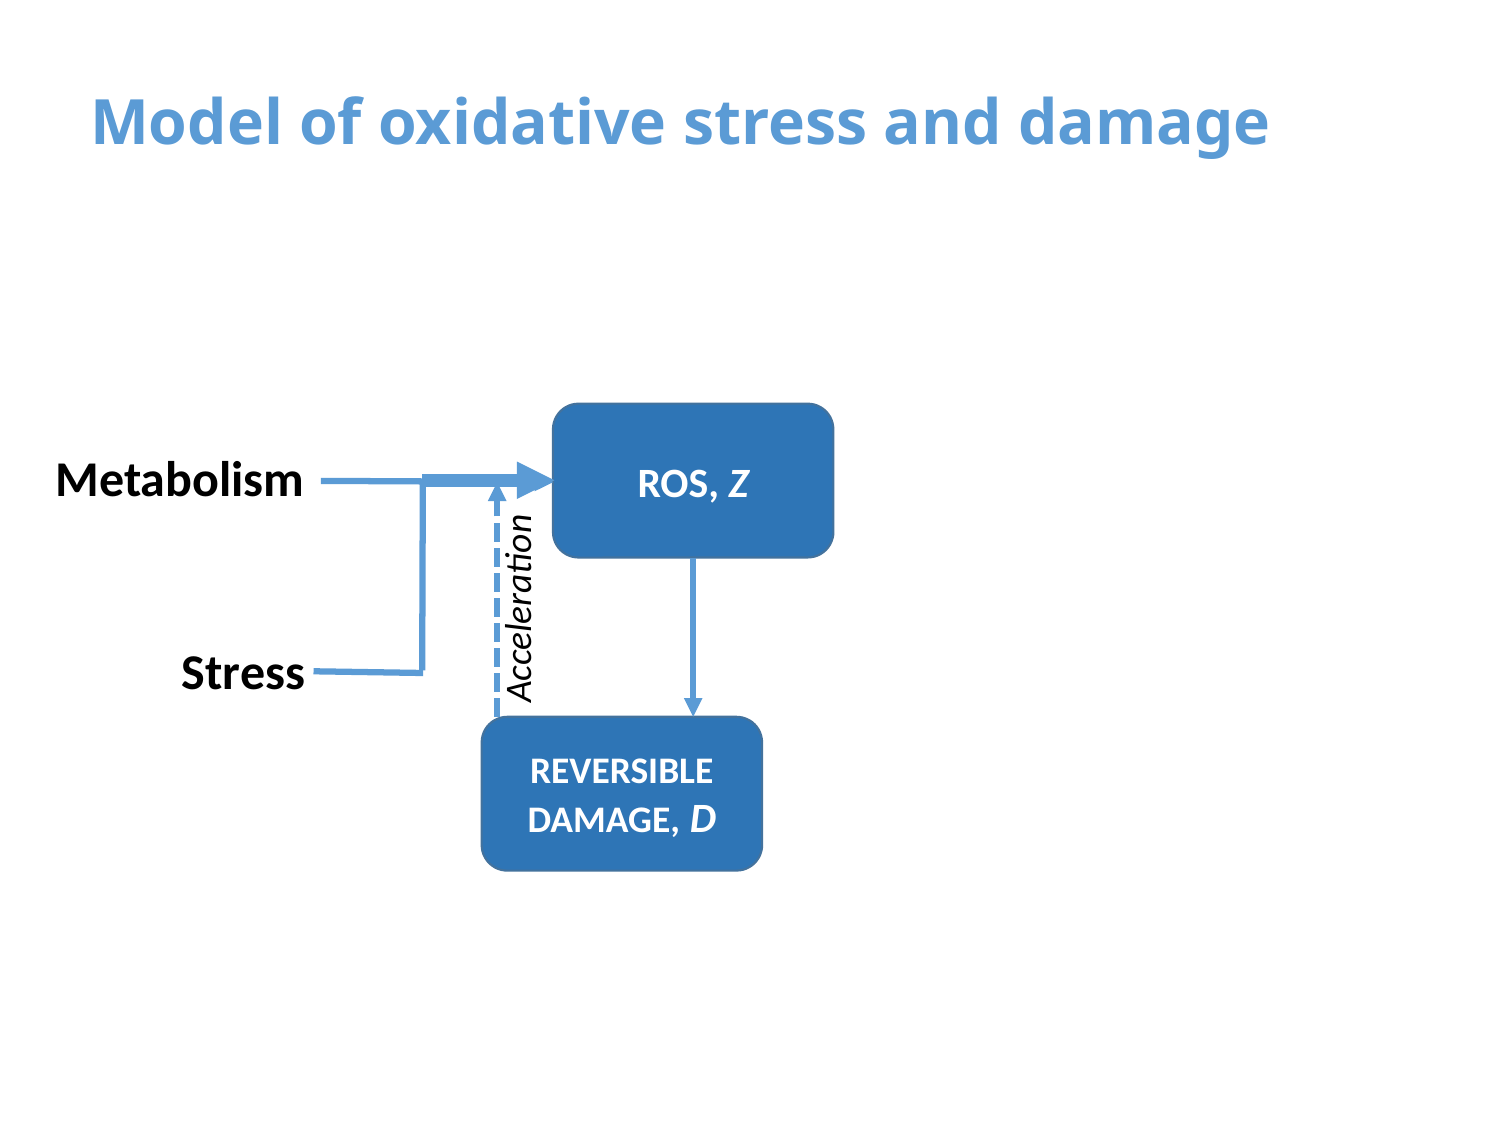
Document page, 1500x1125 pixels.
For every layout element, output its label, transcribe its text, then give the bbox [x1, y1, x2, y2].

text_box Stress [167, 632, 313, 708]
text_box Metabolism [40, 439, 320, 515]
title Model of oxidative stress and damage [75, 37, 1425, 211]
text_box REVERSIBLE DAMAGE, D [480, 715, 764, 872]
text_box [313, 480, 555, 717]
text_box ROS, Z [551, 402, 835, 559]
